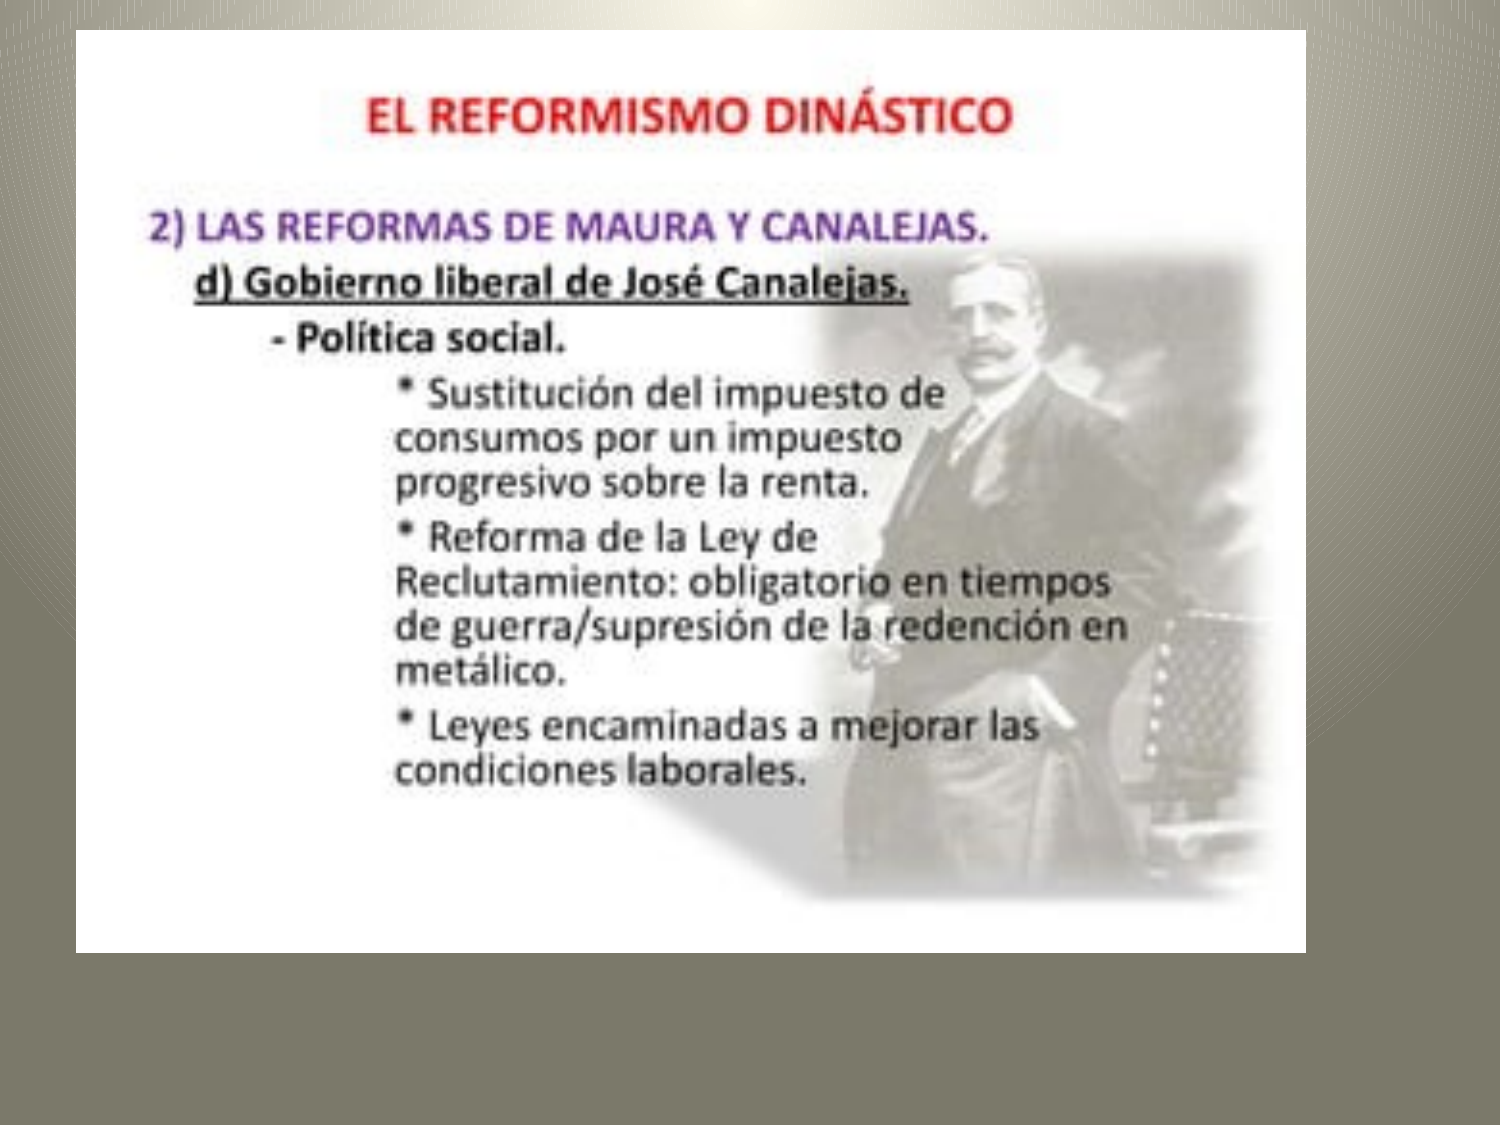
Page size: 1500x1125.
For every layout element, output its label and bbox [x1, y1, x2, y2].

picture [76, 30, 1306, 953]
